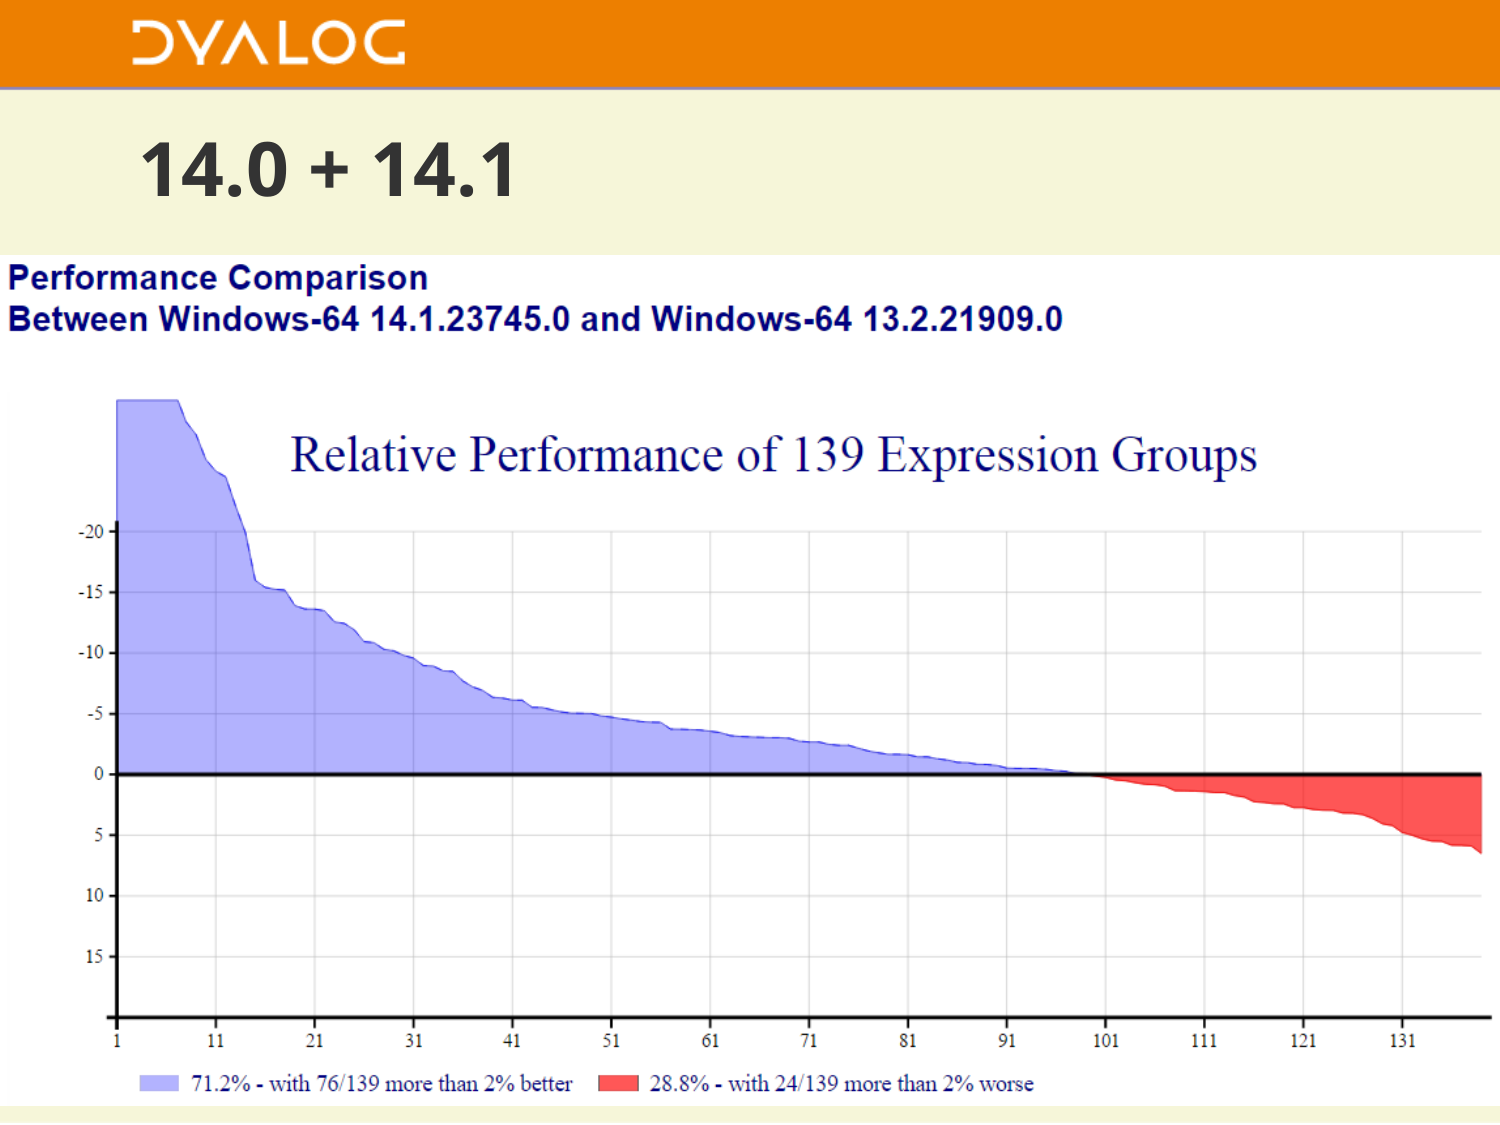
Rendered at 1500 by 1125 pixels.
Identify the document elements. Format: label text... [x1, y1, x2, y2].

picture [0, 0, 1500, 1123]
title 14.0 + 14.1 [123, 113, 1376, 253]
